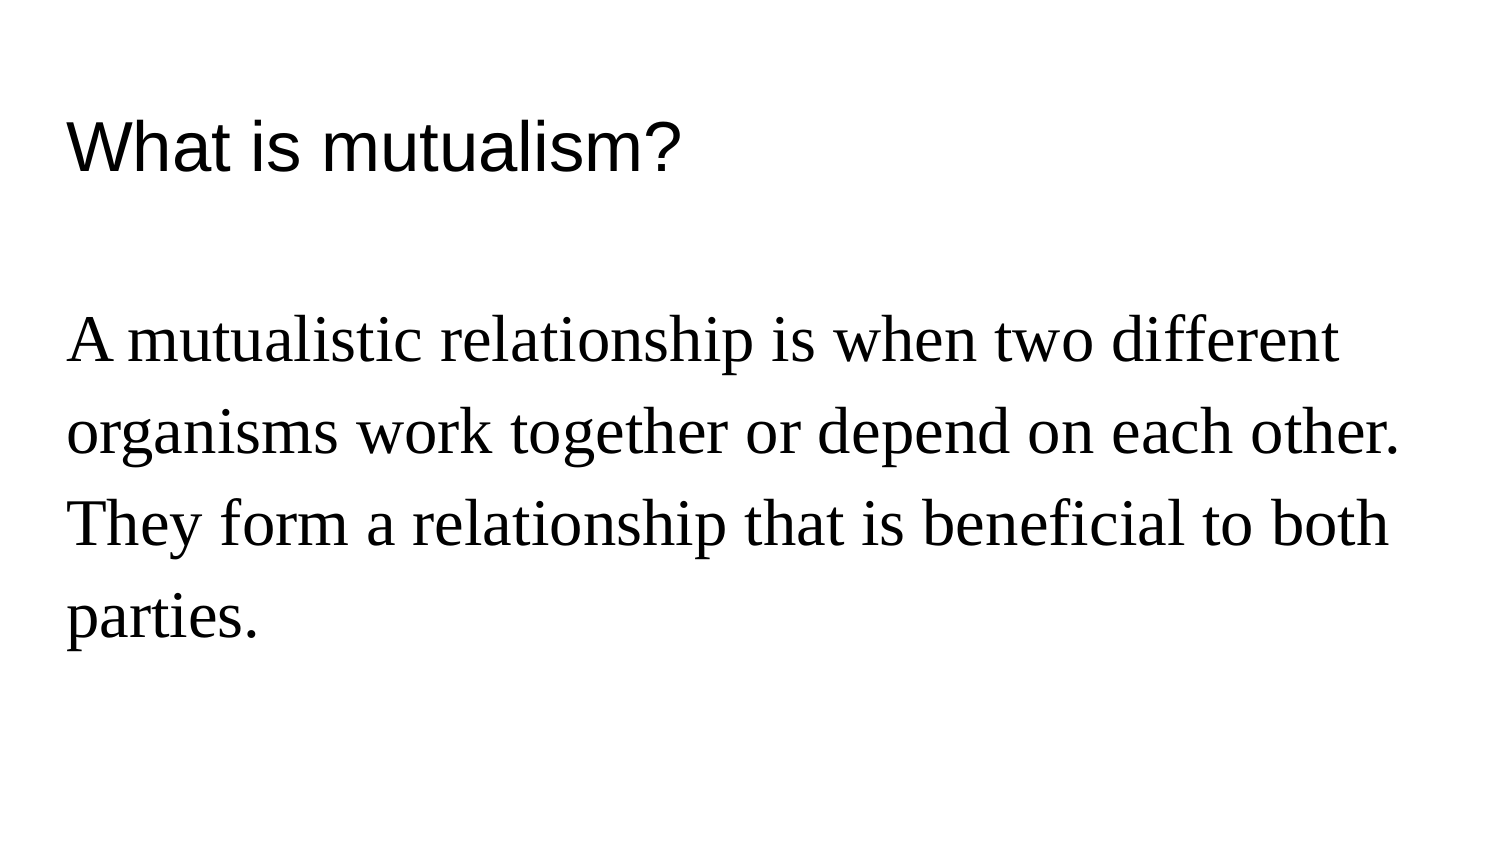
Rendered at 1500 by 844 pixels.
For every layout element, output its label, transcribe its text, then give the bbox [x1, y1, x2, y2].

title What is mutualism? A mutualistic relationship is when two different organisms work together or depend on each other. They form a relationship that is beneficial to both parties. [51, 72, 1449, 167]
